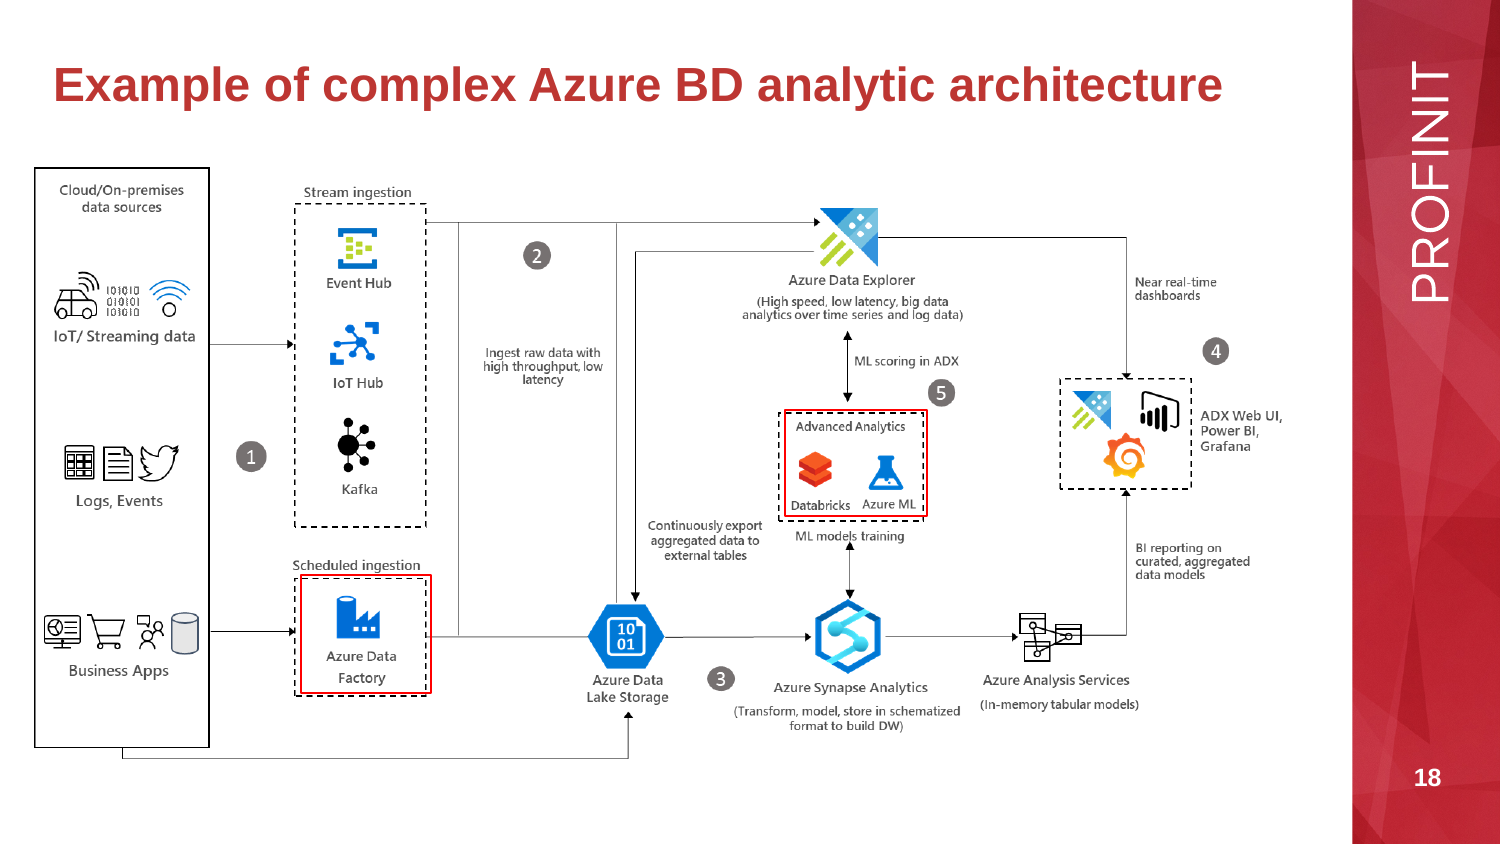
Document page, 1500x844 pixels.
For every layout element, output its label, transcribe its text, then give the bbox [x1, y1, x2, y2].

picture [1352, 0, 1500, 844]
title Example of complex Azure BD analytic architecture [53, 53, 1294, 113]
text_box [27, 167, 1320, 760]
